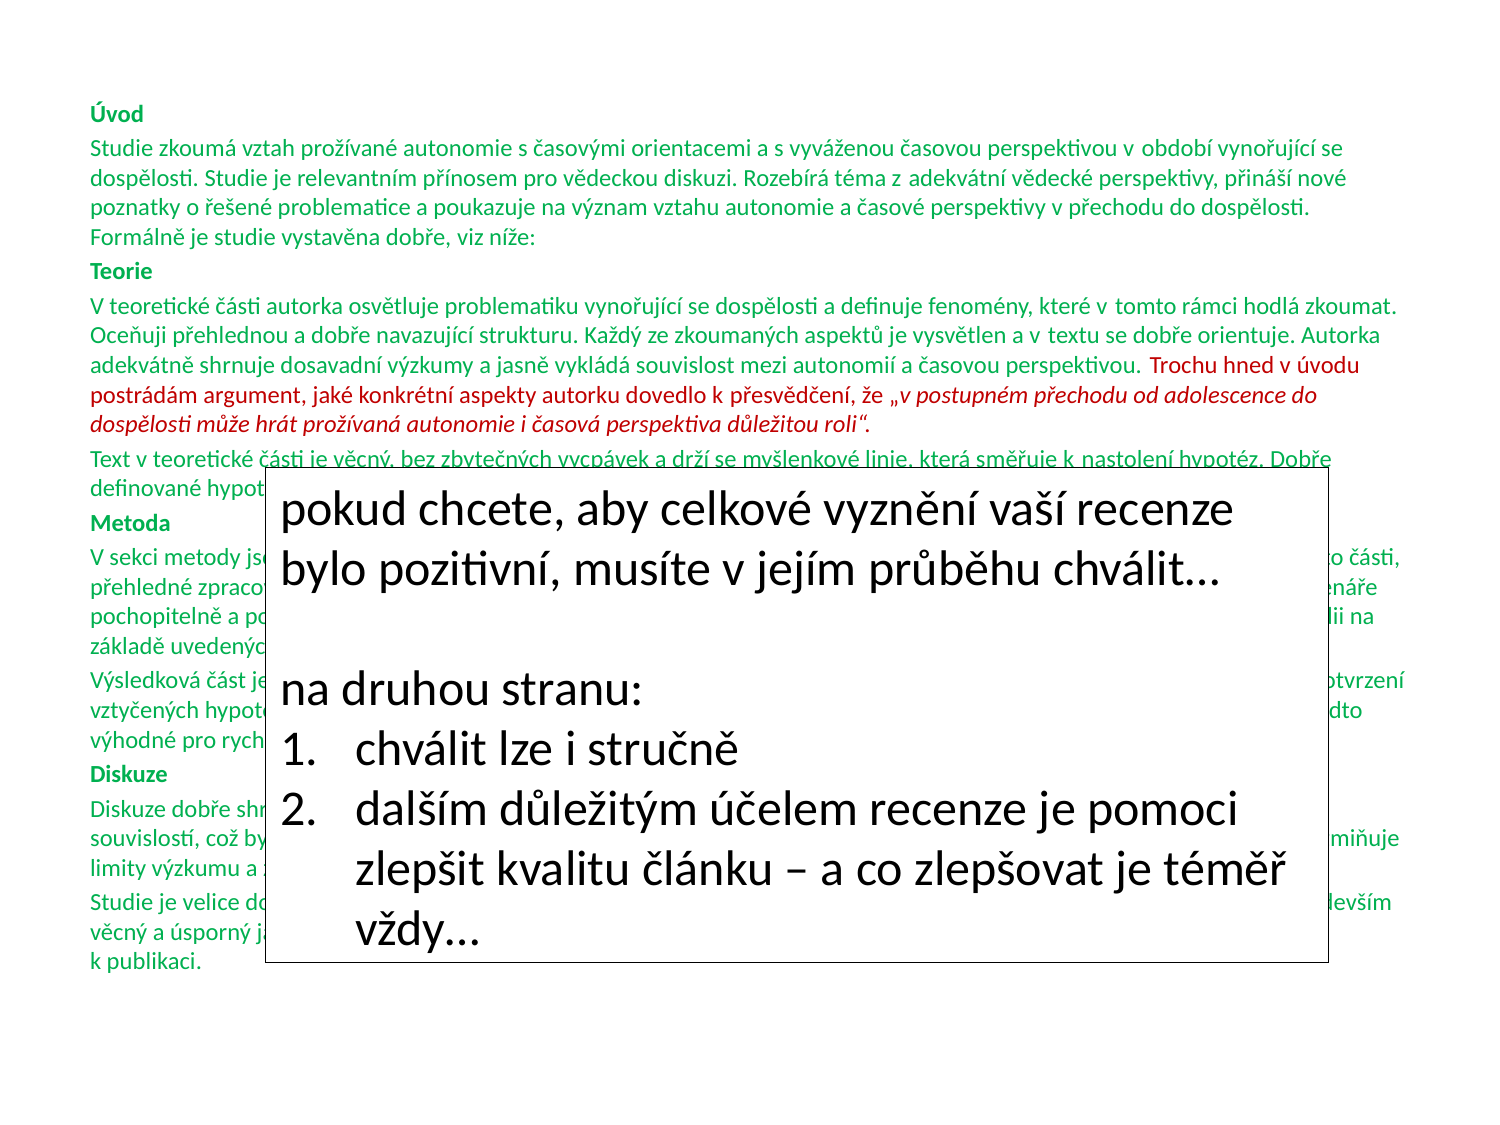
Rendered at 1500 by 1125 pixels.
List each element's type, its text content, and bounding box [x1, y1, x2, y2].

list Úvod Studie zkoumá vztah prožívané autonomie s časovými orientacemi a s vyváženou časovou perspektivou v období vynořující se dospělosti. Studie je relevantním přínosem pro vědeckou diskuzi. Rozebírá téma z adekvátní vědecké perspektivy, přináší nové poznatky o řešené problematice a poukazuje na význam vztahu autonomie a časové perspektivy v přechodu do dospělosti. Formálně je studie vystavěna dobře, viz níže: Teorie V teoretické části autorka osvětluje problematiku vynořující se dospělosti a definuje fenomény, které v tomto rámci hodlá zkoumat. Oceňuji přehlednou a dobře navazující strukturu. Každý ze zkoumaných aspektů je vysvětlen a v textu se dobře orientuje. Autorka adekvátně shrnuje dosavadní výzkumy a jasně vykládá souvislost mezi autonomií a časovou perspektivou. Trochu hned v úvodu postrádám argument, jaké konkrétní aspekty autorku dovedlo k přesvědčení, že „v postupném přechodu od adolescence do dospělosti může hrát prožívaná autonomie i časová perspektiva důležitou roli“. Text v teoretické části je věcný, bez zbytečných vycpávek a drží se myšlenkové linie, která směřuje k nastolení hypotéz. Dobře definované hypotézy jsou pro snadnou orientaci ve studii výhodou a pomáhají udržovat myšlenkovou linii také u čtenáře. Metoda V sekci metody jsou uvedeny veškeré informace relevantní pro tuto studii, opět oceňuji přehledné a přesné strukturování této části, přehledné zpracování popisu škál do tabulky a také zahrnutí etického aspektu. Shrnutí použitých metod je provedeno pro čtenáře pochopitelně a pomáhá pochopit měřené veličiny. Postup zpracování dat je také výborně popsán, celkově je možné tuto studii na základě uvedených informací kdykoliv replikovat. Výsledková část je logicky uspořádána pro dobrý přehled a je informačně vyčerpávající, jednoznačně definuje potvrzení/nepotvrzení vztyčených hypotéz. Zanesené výsledků do tabulek vnímám vzhledem k množství dat jako vhodné zpřehlednění výsledků, nadto výhodné pro rychlé nalezení potřebných údajů. Diskuze Diskuze dobře shrnuje a dále rozvíjí zjištěné poznatky. Otevírá možná vysvětlení pro vzniklé efekty, spojuje a uvádí zjištění do souvislostí, což by mělo být jejím cílem. Je informačně přínosná a uspokojivě komentuje také neočekávaná zjištění. Autorka zmiňuje limity výzkumu a zároveň navrhuje další oblasti pro výzkum, což shledávám jako další přidanou hodnotu. Studie je velice dobře sestavena a v přehledné formě prezentuje nové, pro vědeckou diskuzi přínosné poznatky. Oceňuji především věcný a úsporný jazyk, jasnou myšlenkovou linii a konzistenci celé práce. V této formě ji bez nutnosti dalších úprav navrhuji k publikaci. [75, 90, 1425, 1005]
text_box pokud chcete, aby celkové vyznění vaší recenze bylo pozitivní, musíte v jejím průběhu chválit… na druhou stranu: chválit lze i stručně dalším důležitým účelem recenze je pomoci zlepšit kvalitu článku – a co zlepšovat je téměř vždy… [265, 467, 1329, 963]
